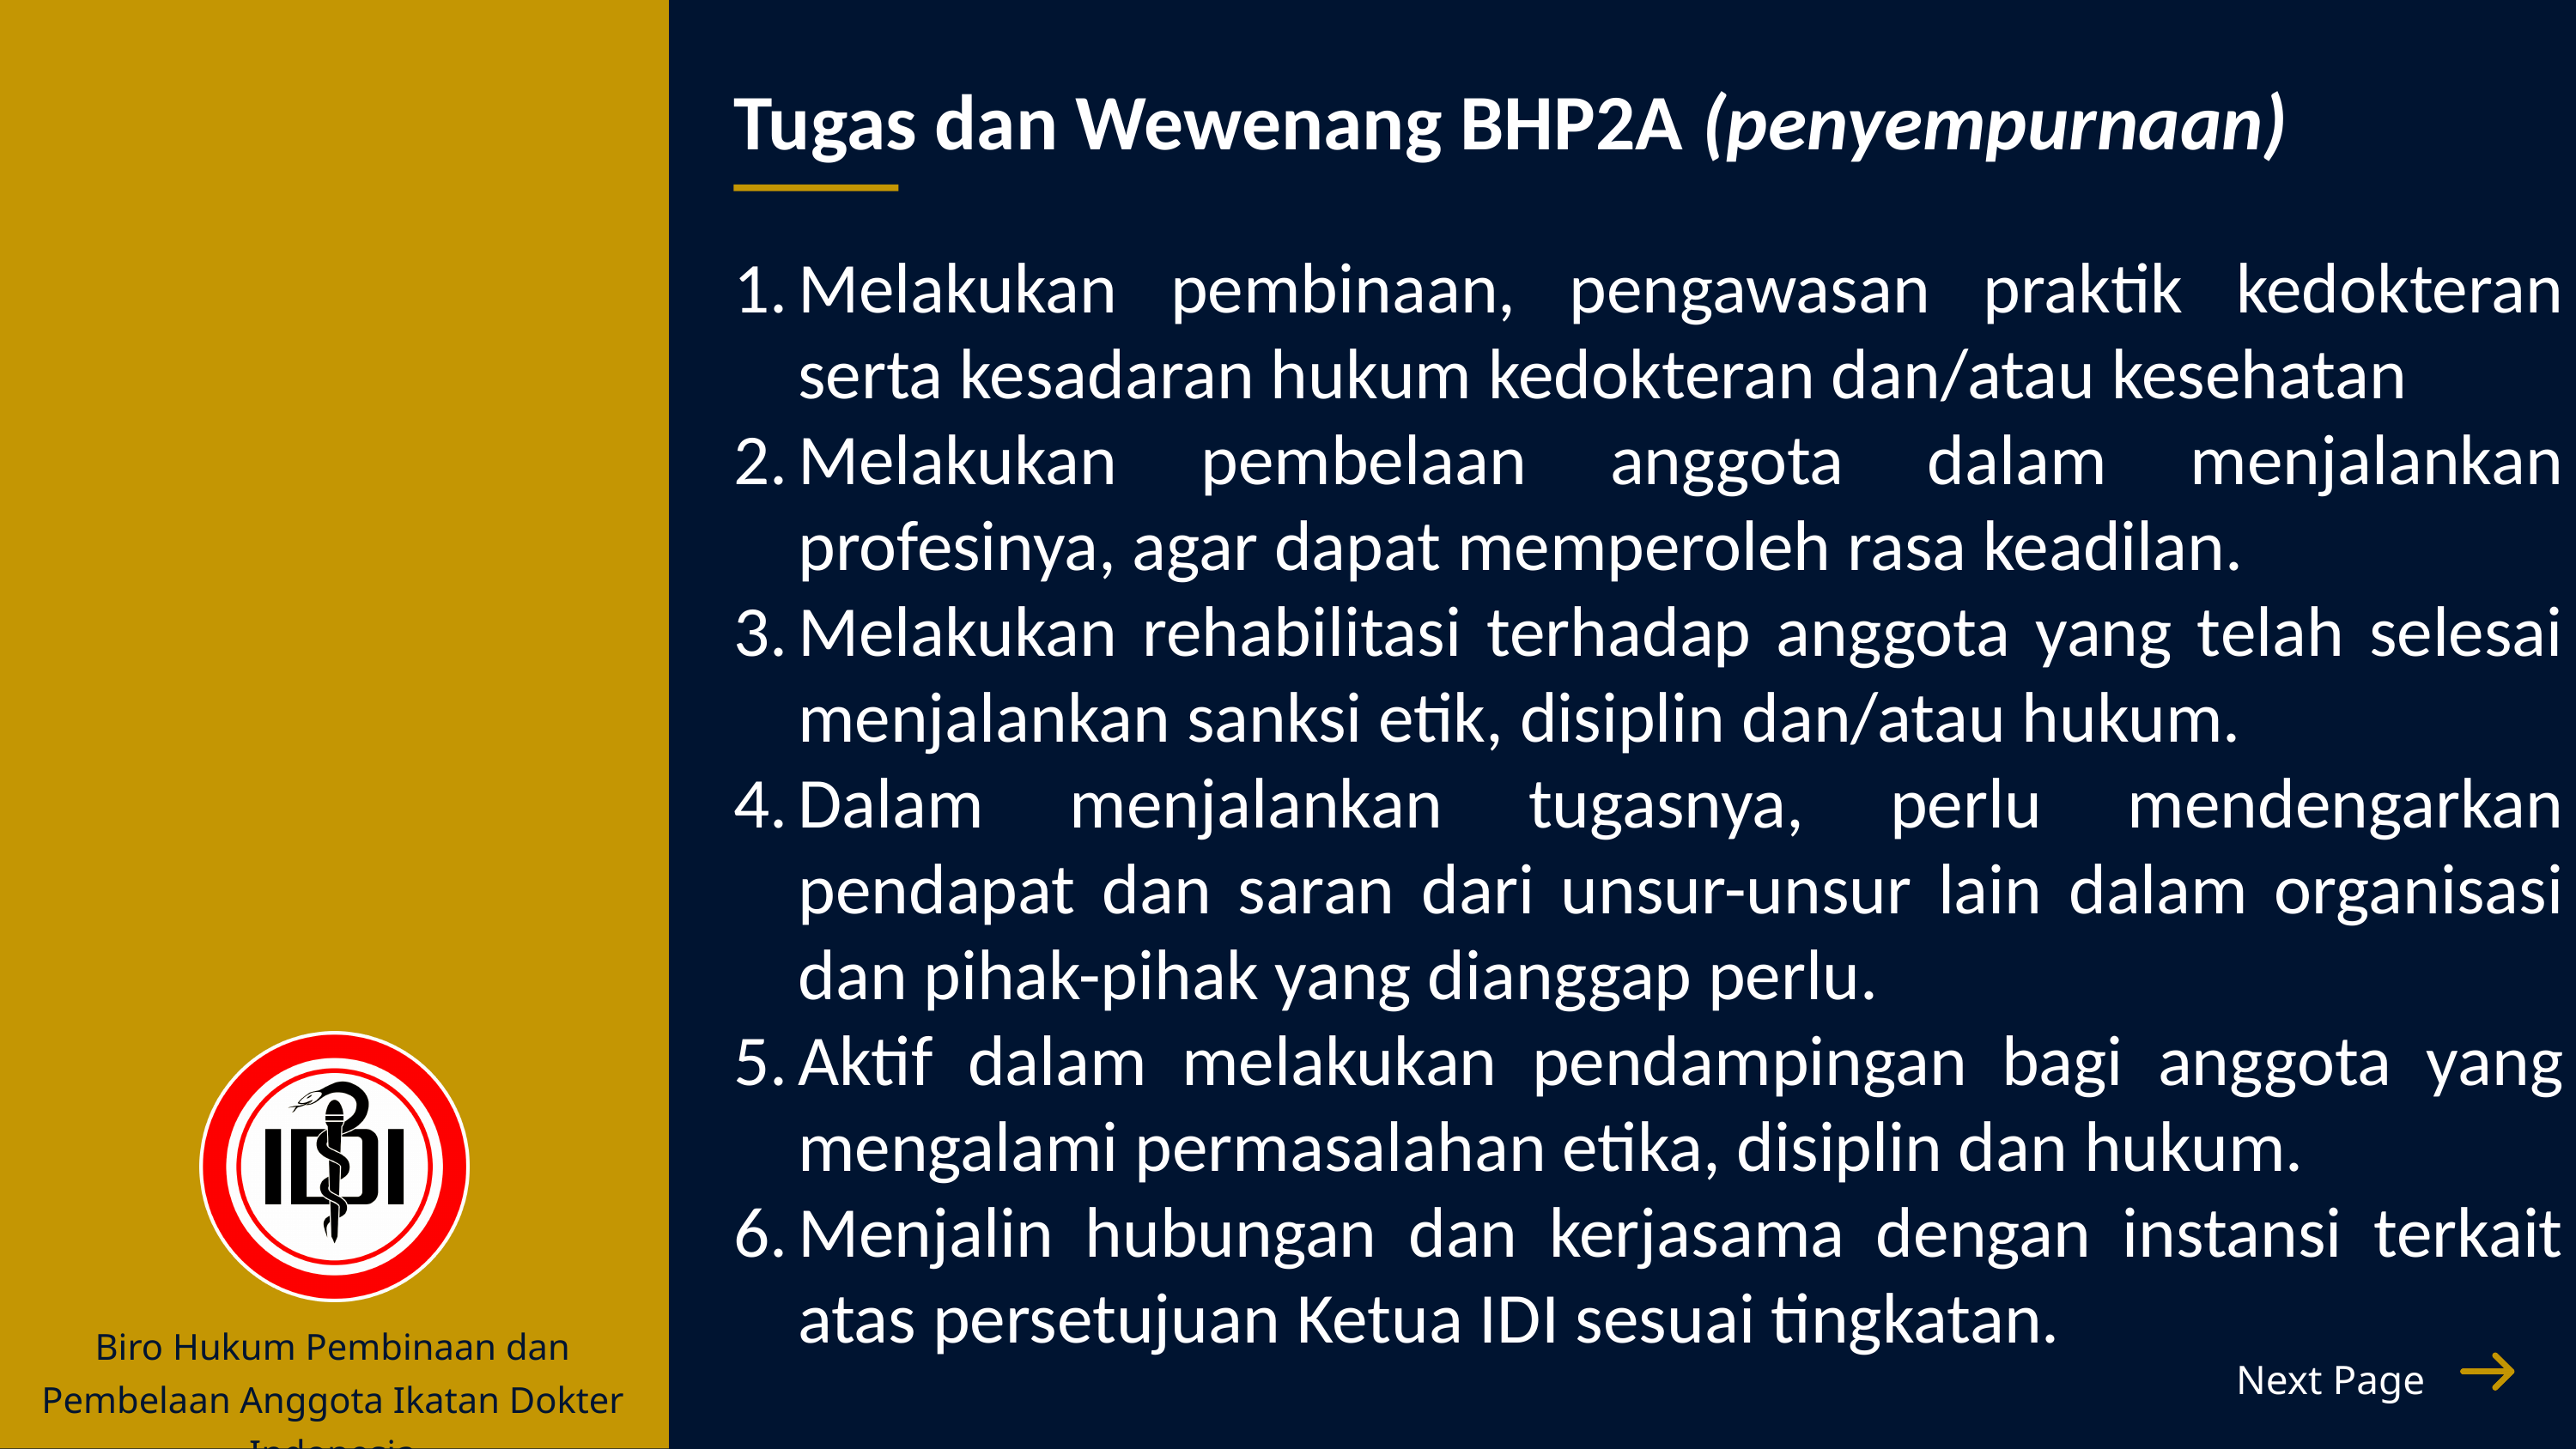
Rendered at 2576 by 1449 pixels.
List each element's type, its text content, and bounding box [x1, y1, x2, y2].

picture [2460, 1352, 2515, 1391]
text_box Melakukan pembinaan, pengawasan praktik kedokteran serta kesadaran hukum kedokteran dan/atau kesehatan Melakukan pembelaan anggota dalam menjalankan profesinya, agar dapat memperoleh rasa keadilan. Melakukan rehabilitasi terhadap anggota yang telah selesai menjalankan sanksi etik, disiplin dan/atau hukum. Dalam menjalankan tugasnya, perlu mendengarkan pendapat dan saran dari unsur-unsur lain dalam organisasi dan pihak-pihak yang dianggap perlu. Aktif dalam melakukan pendampingan bagi anggota yang mengalami permasalahan etika, disiplin dan hukum. Menjalin hubungan dan kerjasama dengan instansi terkait atas persetujuan Ketua IDI sesuai tingkatan. [733, 241, 2566, 1357]
text_box Biro Hukum Pembinaan dan Pembelaan Anggota Ikatan Dokter Indonesia [10, 1314, 655, 1449]
text_box [0, 0, 669, 1449]
text_box Next Page [2200, 1357, 2461, 1403]
text_box Tugas dan Wewenang BHP2A (penyempurnaan) [733, 64, 2566, 167]
picture [198, 1031, 470, 1302]
